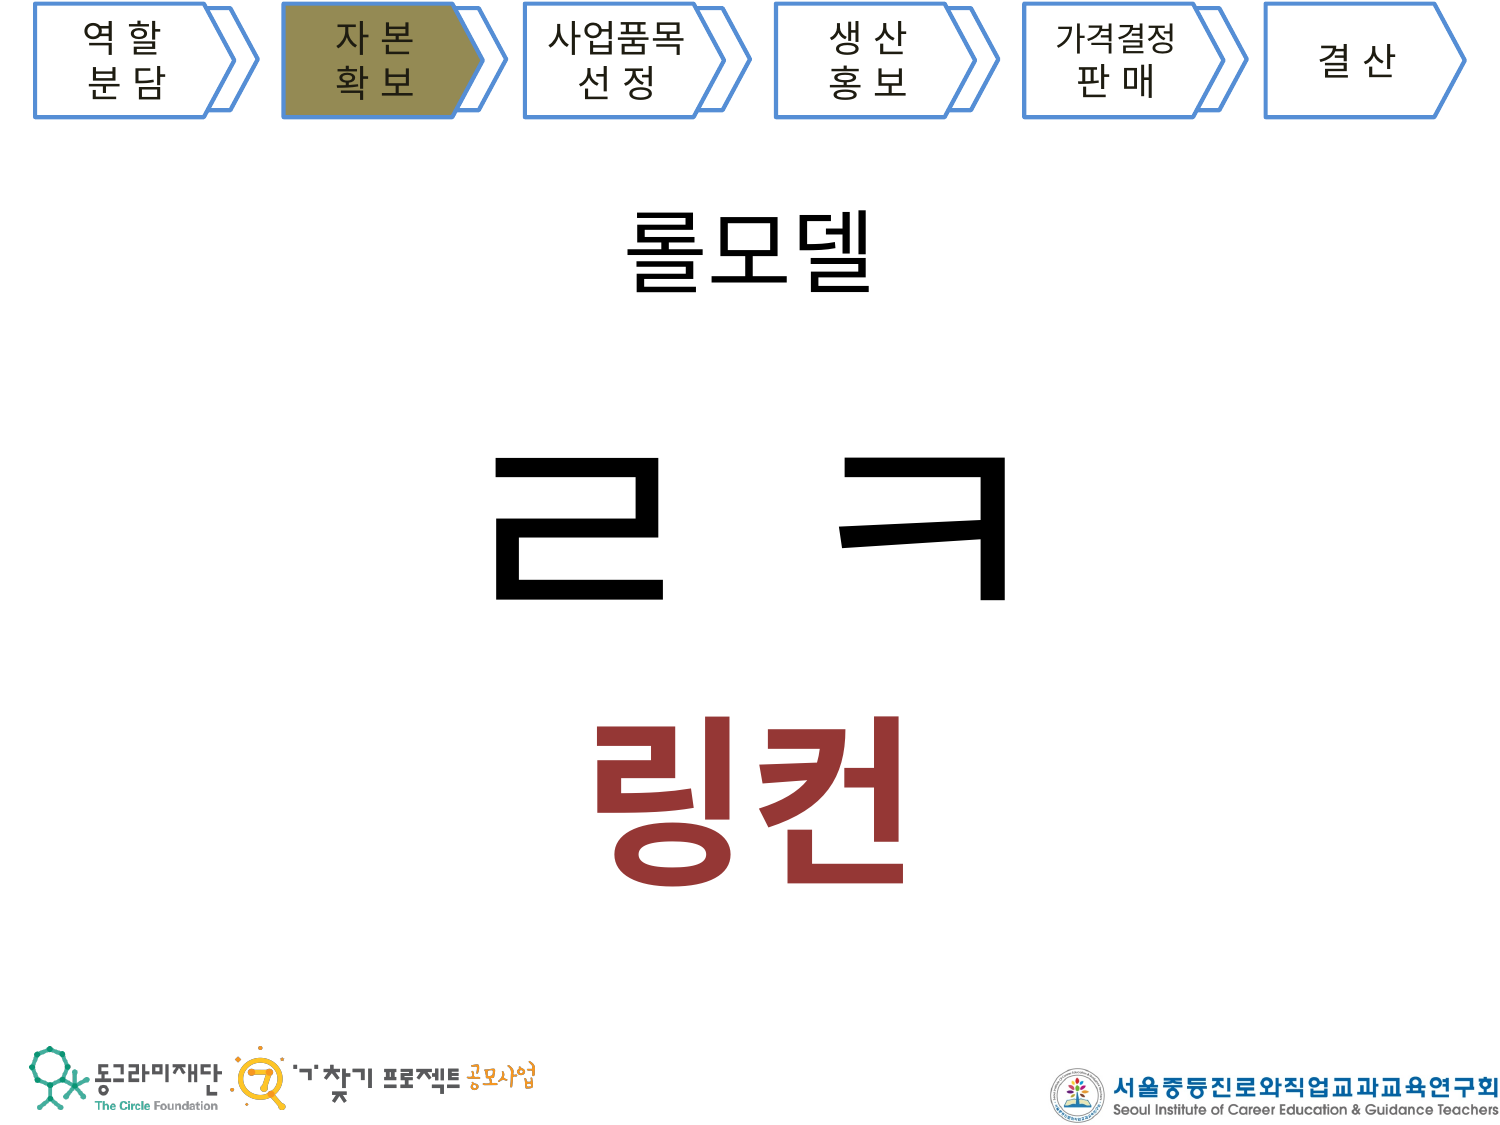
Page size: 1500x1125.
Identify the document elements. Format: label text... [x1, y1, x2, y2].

text_box 역 할 분 담 [33, 1, 237, 120]
text_box [209, 6, 260, 113]
picture [230, 1046, 535, 1110]
picture [1046, 1067, 1500, 1124]
text_box [949, 6, 1001, 113]
text_box 자 본 확 보 [281, 1, 485, 120]
text_box 링컨 [566, 679, 934, 915]
text_box 가격결정 판 매 [1022, 1, 1226, 120]
text_box [457, 6, 509, 113]
text_box 생 산 홍 보 [773, 1, 977, 120]
text_box 롤모델 ㄹ ㅋ [430, 187, 1070, 703]
text_box 결 산 [1263, 1, 1467, 120]
picture [29, 1046, 222, 1110]
text_box 사업품목 선 정 [522, 1, 726, 120]
text_box [1198, 6, 1249, 113]
text_box [698, 6, 752, 113]
